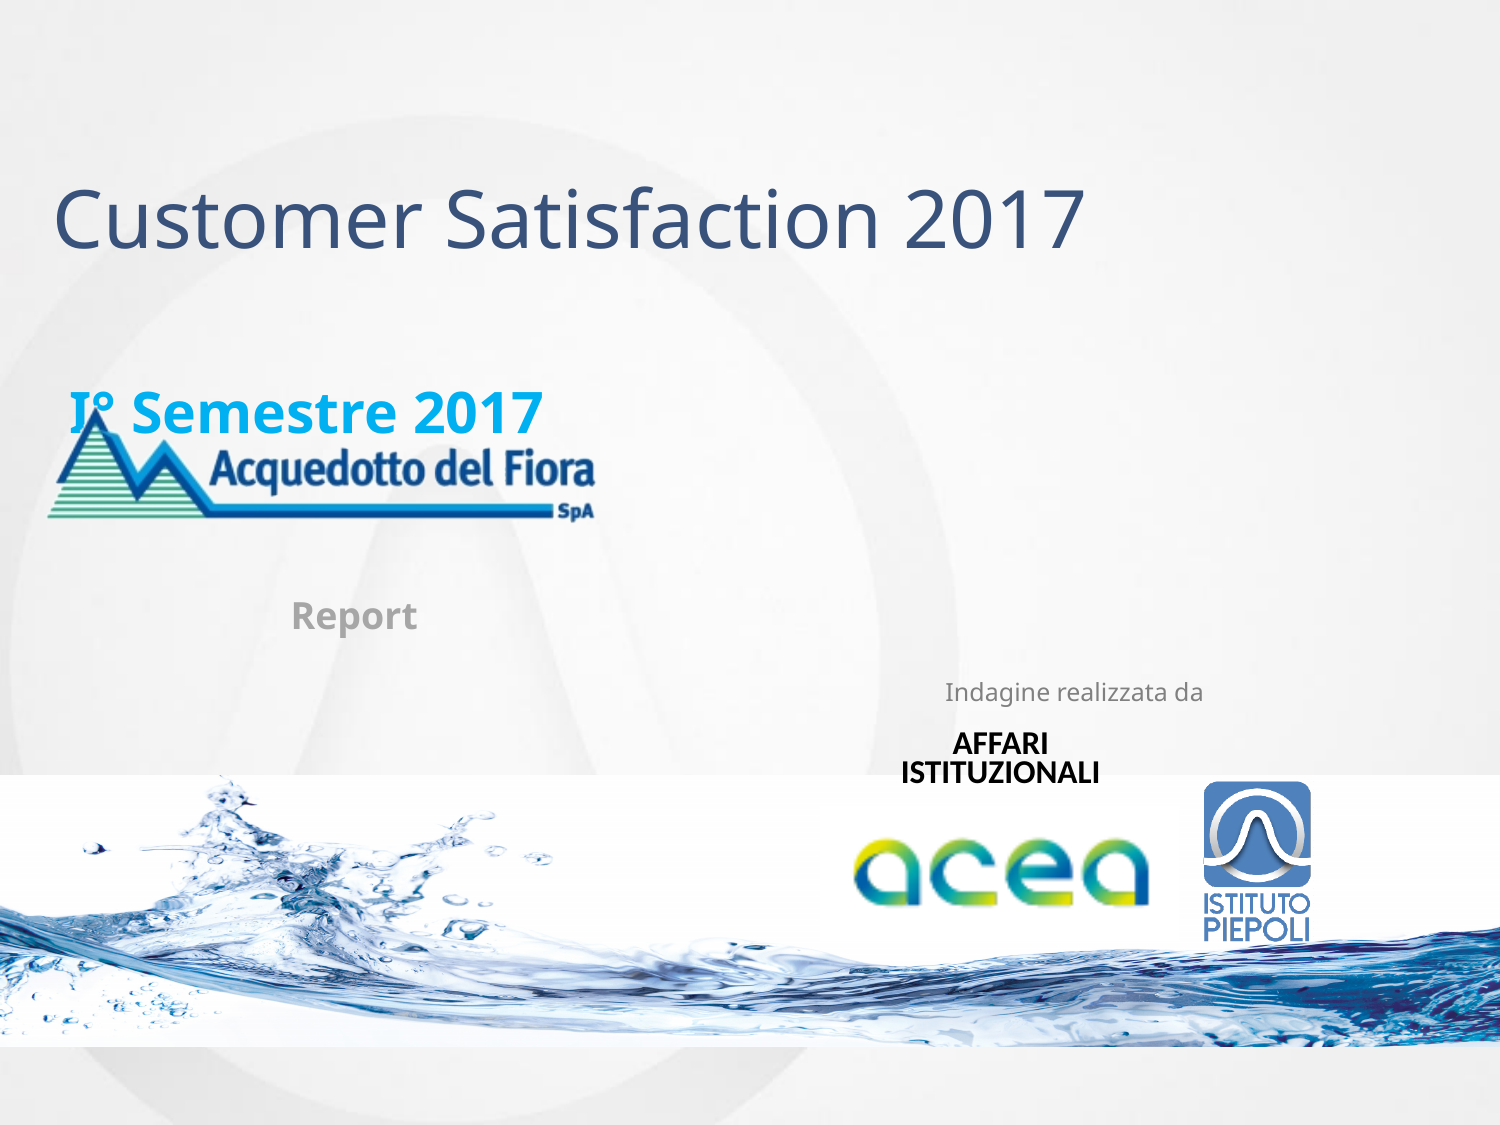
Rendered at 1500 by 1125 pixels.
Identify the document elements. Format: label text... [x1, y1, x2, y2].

text_box Affari Istituzionali [882, 724, 1119, 775]
picture [0, 0, 1500, 1125]
text_box Customer Satisfaction 2017 I° Semestre 2017 [0, 160, 1105, 634]
text_box Report [64, 584, 644, 645]
text_box Indagine realizzata da [844, 668, 1306, 714]
picture [29, 380, 614, 563]
